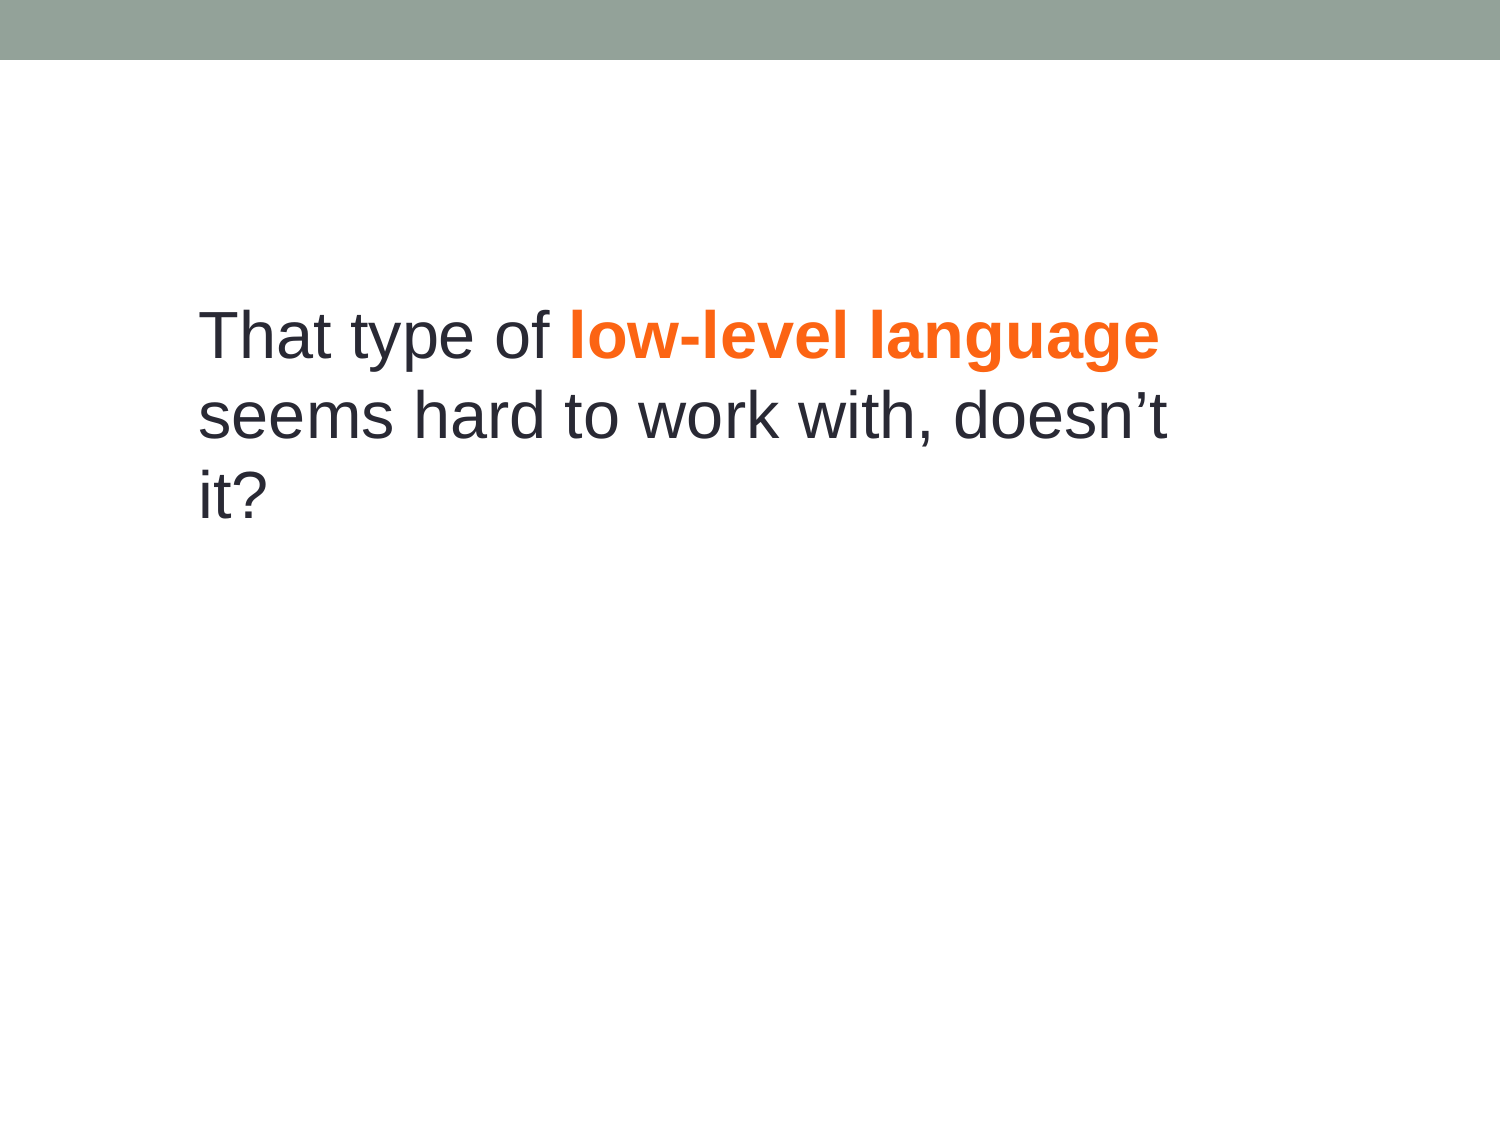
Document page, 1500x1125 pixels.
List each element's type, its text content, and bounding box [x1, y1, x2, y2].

text_box That type of low-level language seems hard to work with, doesn’t it? [183, 284, 1270, 539]
